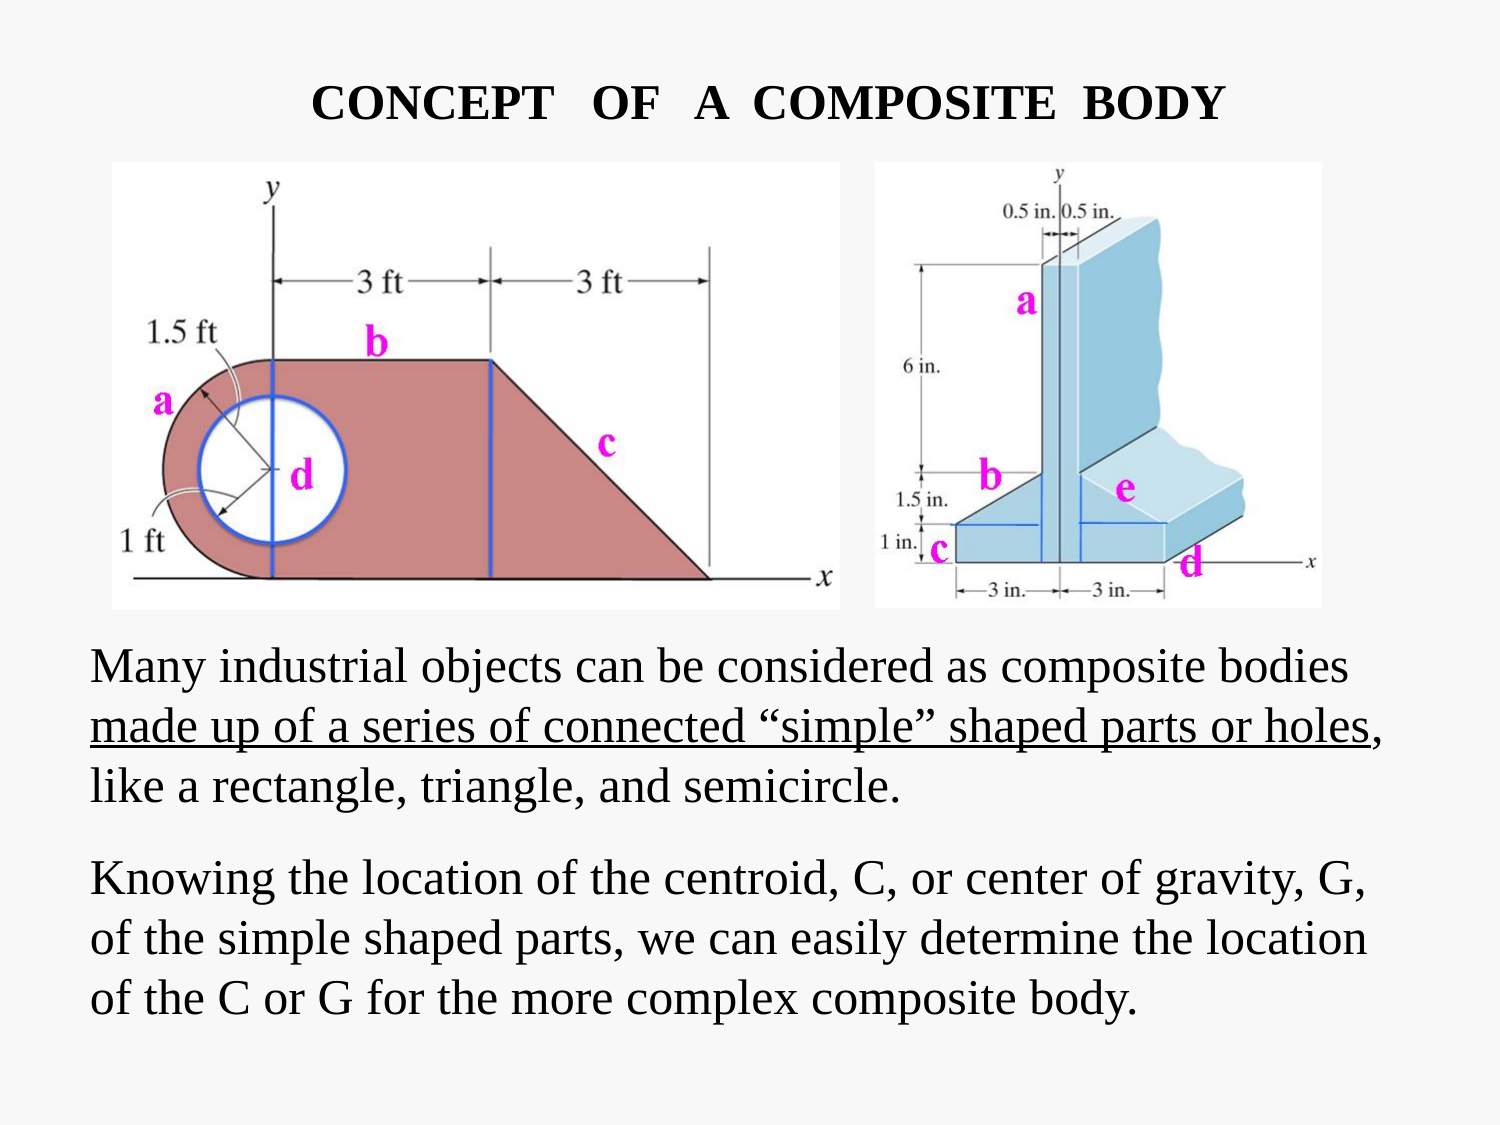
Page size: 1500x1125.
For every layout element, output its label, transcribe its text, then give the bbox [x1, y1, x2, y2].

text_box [74, 162, 1401, 823]
text_box Knowing the location of the centroid, C, or center of gravity, G, of the simple shaped parts, we can easily determine the location of the C or G for the more complex composite body. [75, 837, 1388, 1033]
text_box CONCEPT OF A COMPOSITE BODY [137, 62, 1400, 138]
